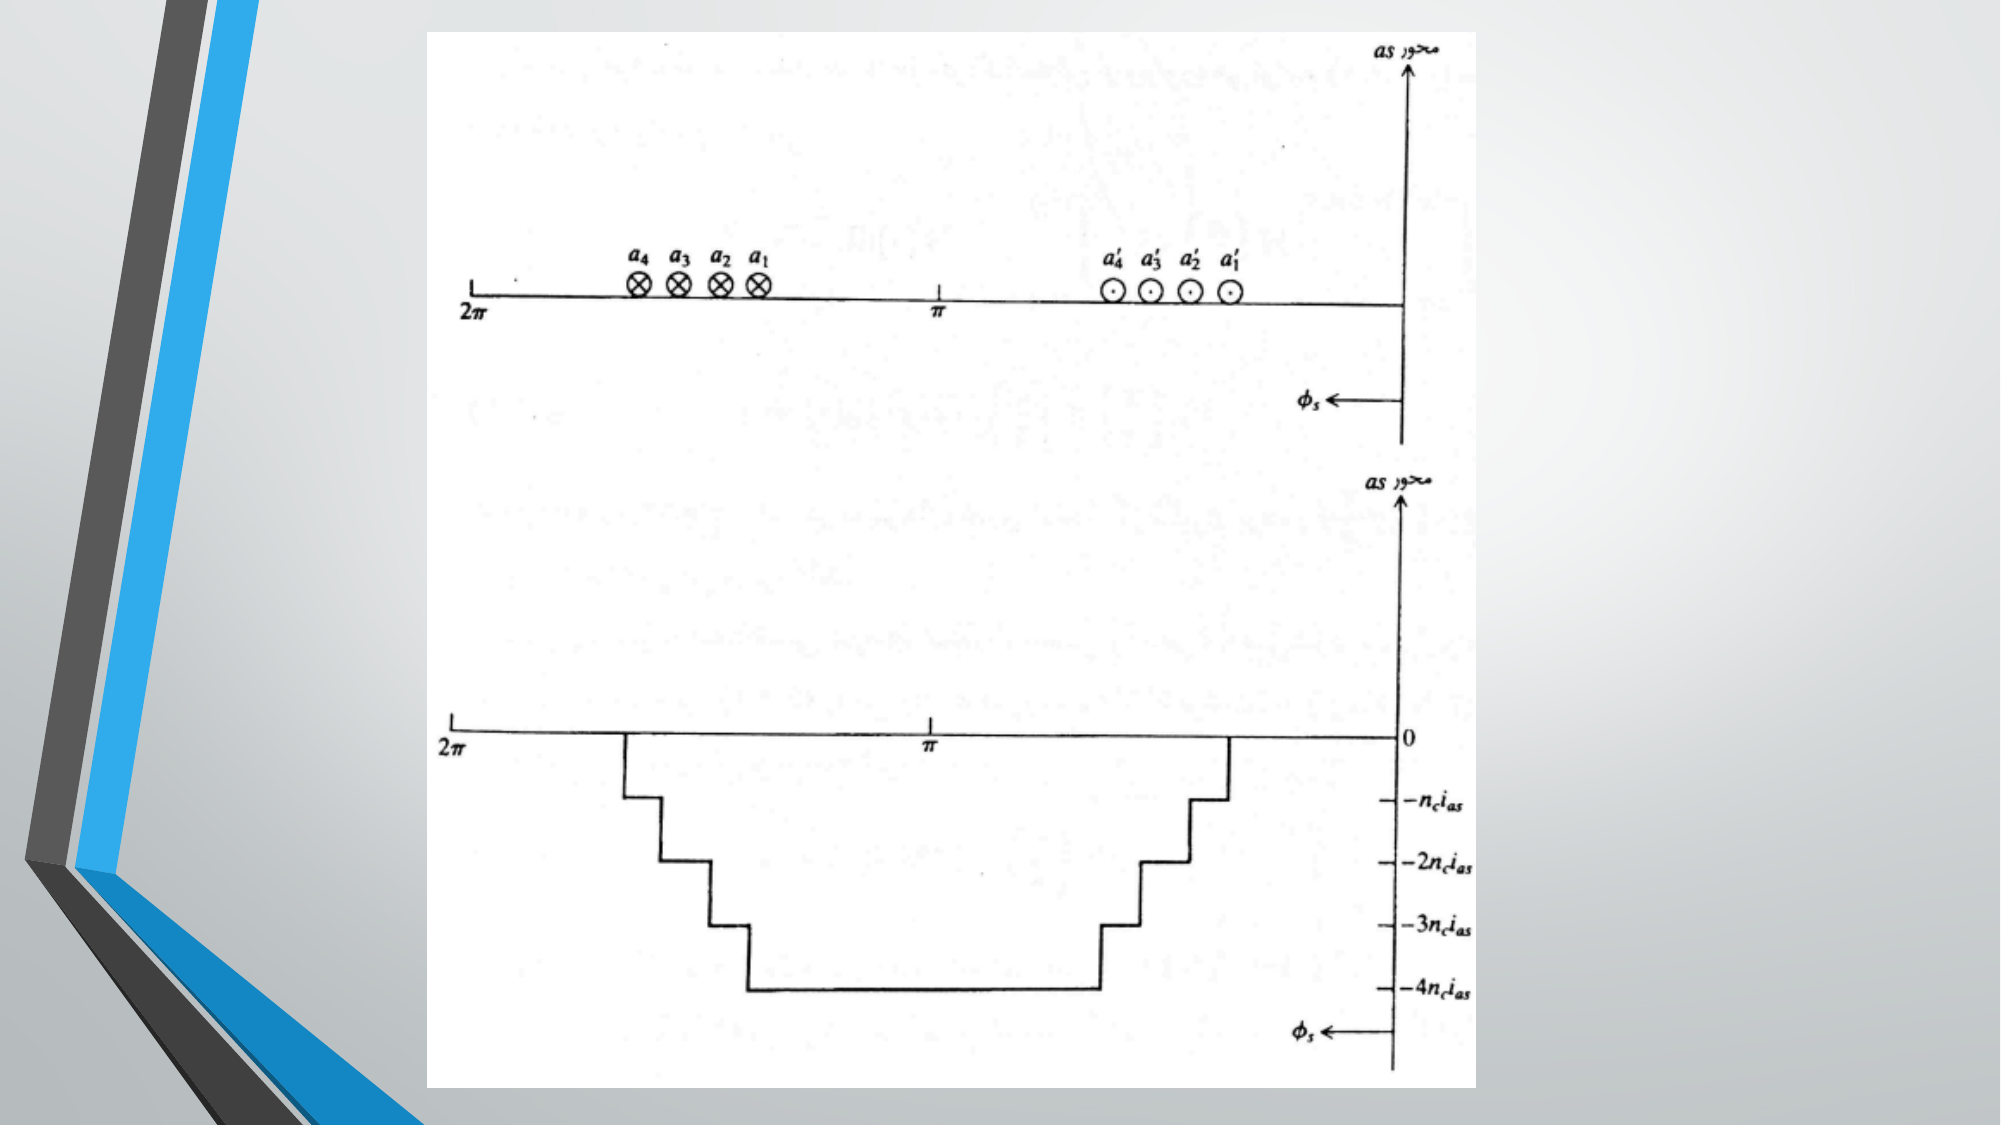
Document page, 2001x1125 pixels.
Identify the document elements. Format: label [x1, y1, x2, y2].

picture [427, 31, 1476, 1088]
